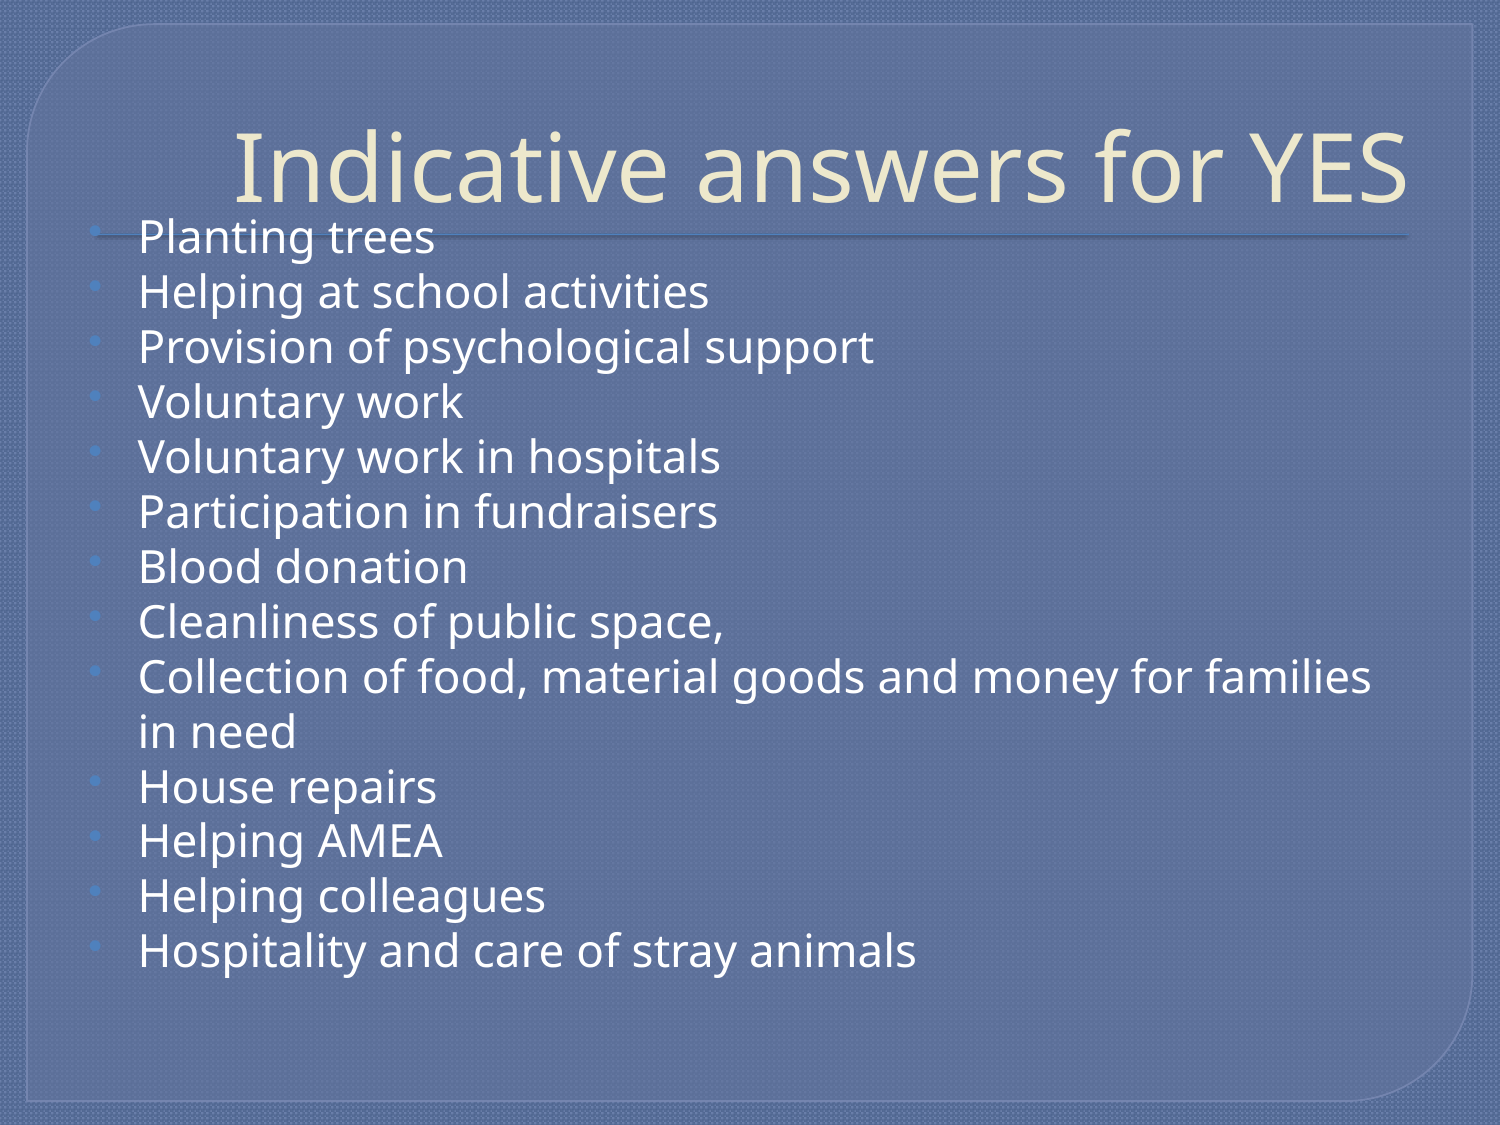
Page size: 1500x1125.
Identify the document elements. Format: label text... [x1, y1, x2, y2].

title Indicative answers for YES [75, 41, 1425, 200]
list Planting trees Helping at school activities Provision of psychological support Voluntary work Voluntary work in hospitals Participation in fundraisers Blood donation Cleanliness of public space, Collection of food, material goods and money for families in need House repairs Helping AMEA Helping colleagues Hospitality and care of stray animals [75, 200, 1425, 1050]
